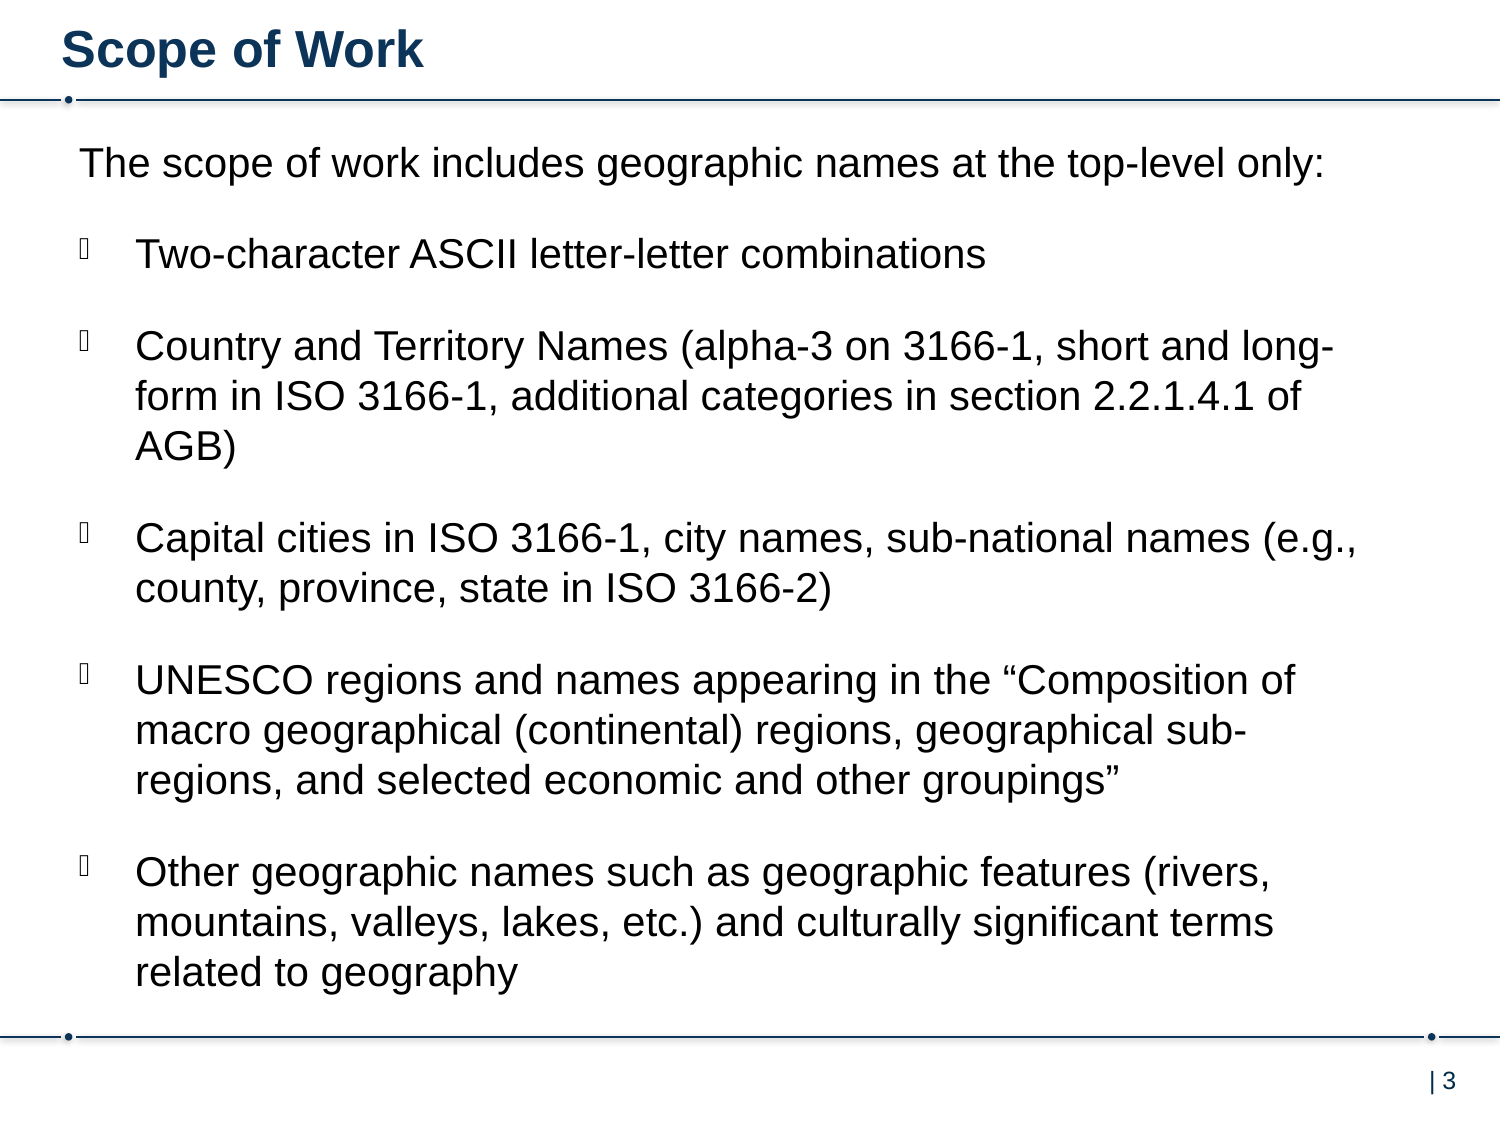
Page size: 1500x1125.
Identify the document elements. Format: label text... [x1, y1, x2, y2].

title Scope of Work [61, 7, 1376, 82]
list The scope of work includes geographic names at the top-level only: Two-character ASCII letter-letter combinations Country and Territory Names (alpha-3 on 3166-1, short and long-form in ISO 3166-1, additional categories in section 2.2.1.4.1 of AGB) Capital cities in ISO 3166-1, city names, sub-national names (e.g., county, province, state in ISO 3166-2) UNESCO regions and names appearing in the “Composition of macro geographical (continental) regions, geographical sub-regions, and selected economic and other groupings” Other geographic names such as geographic features (rivers, mountains, valleys, lakes, etc.) and culturally significant terms related to geography [78, 135, 1376, 1020]
